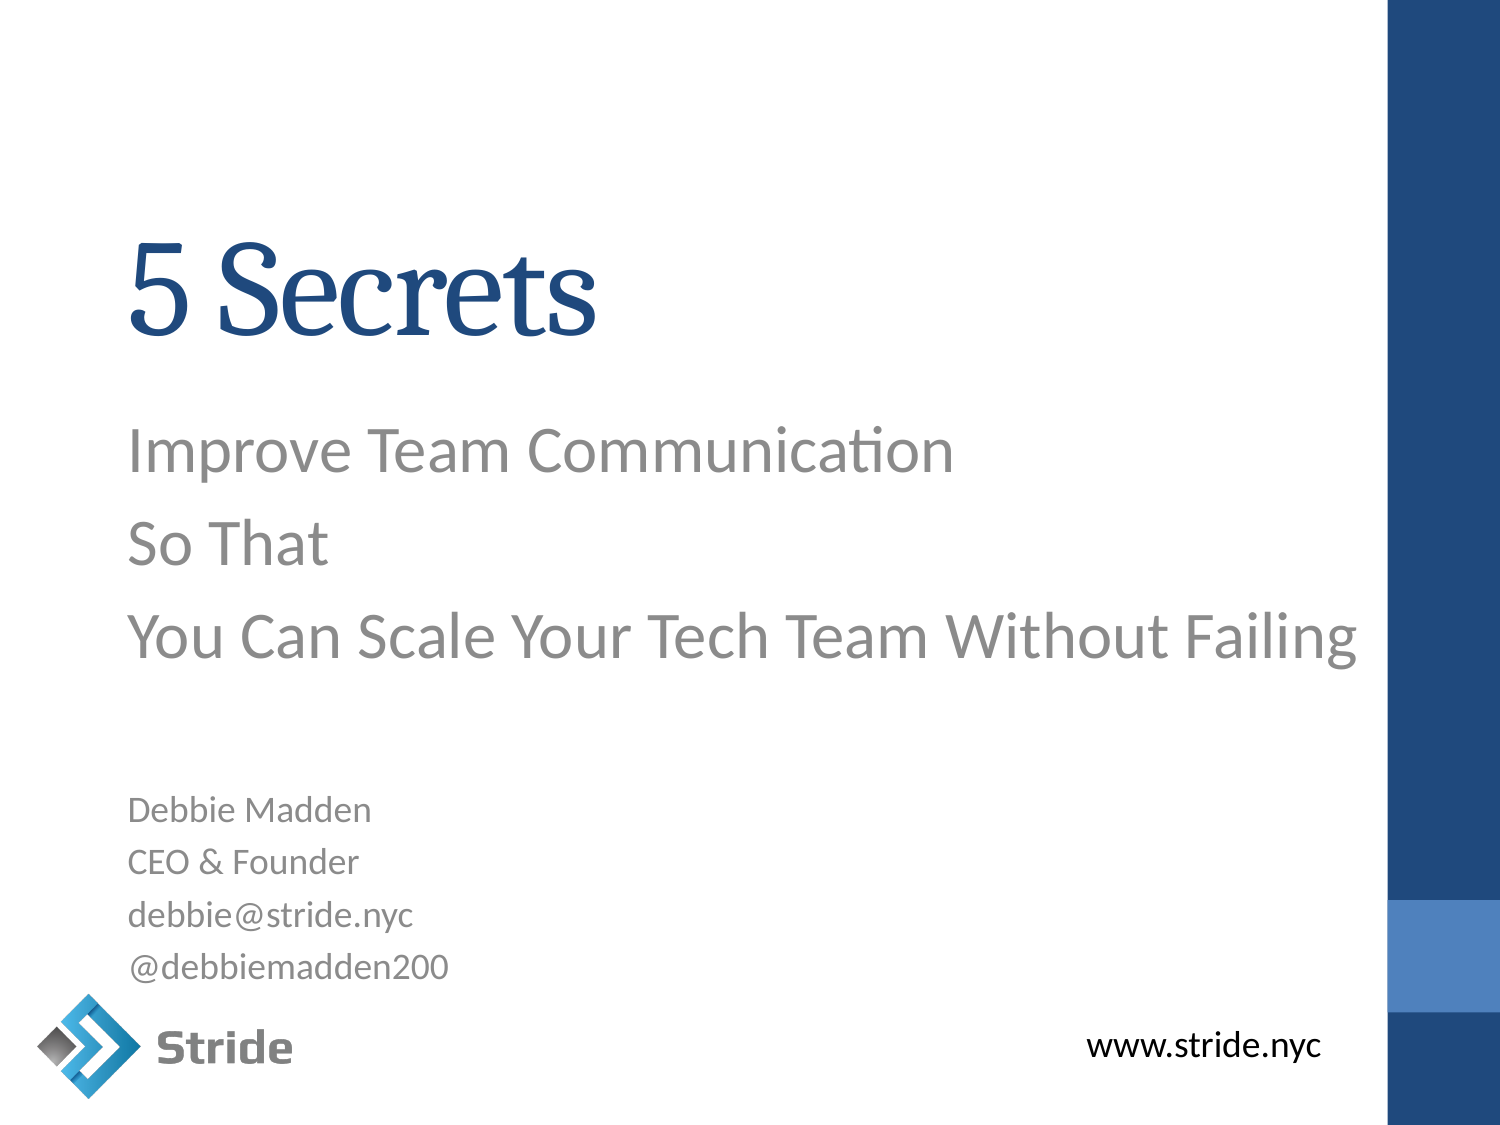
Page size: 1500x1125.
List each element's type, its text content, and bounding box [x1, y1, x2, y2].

picture [35, 991, 294, 1102]
subtitle Improve Team Communication So That You Can Scale Your Tech Team Without Failing Debbie Madden CEO & Founder debbie@stride.nyc @debbiemadden200 [112, 397, 1388, 911]
title 5 Secrets [112, 131, 1350, 371]
